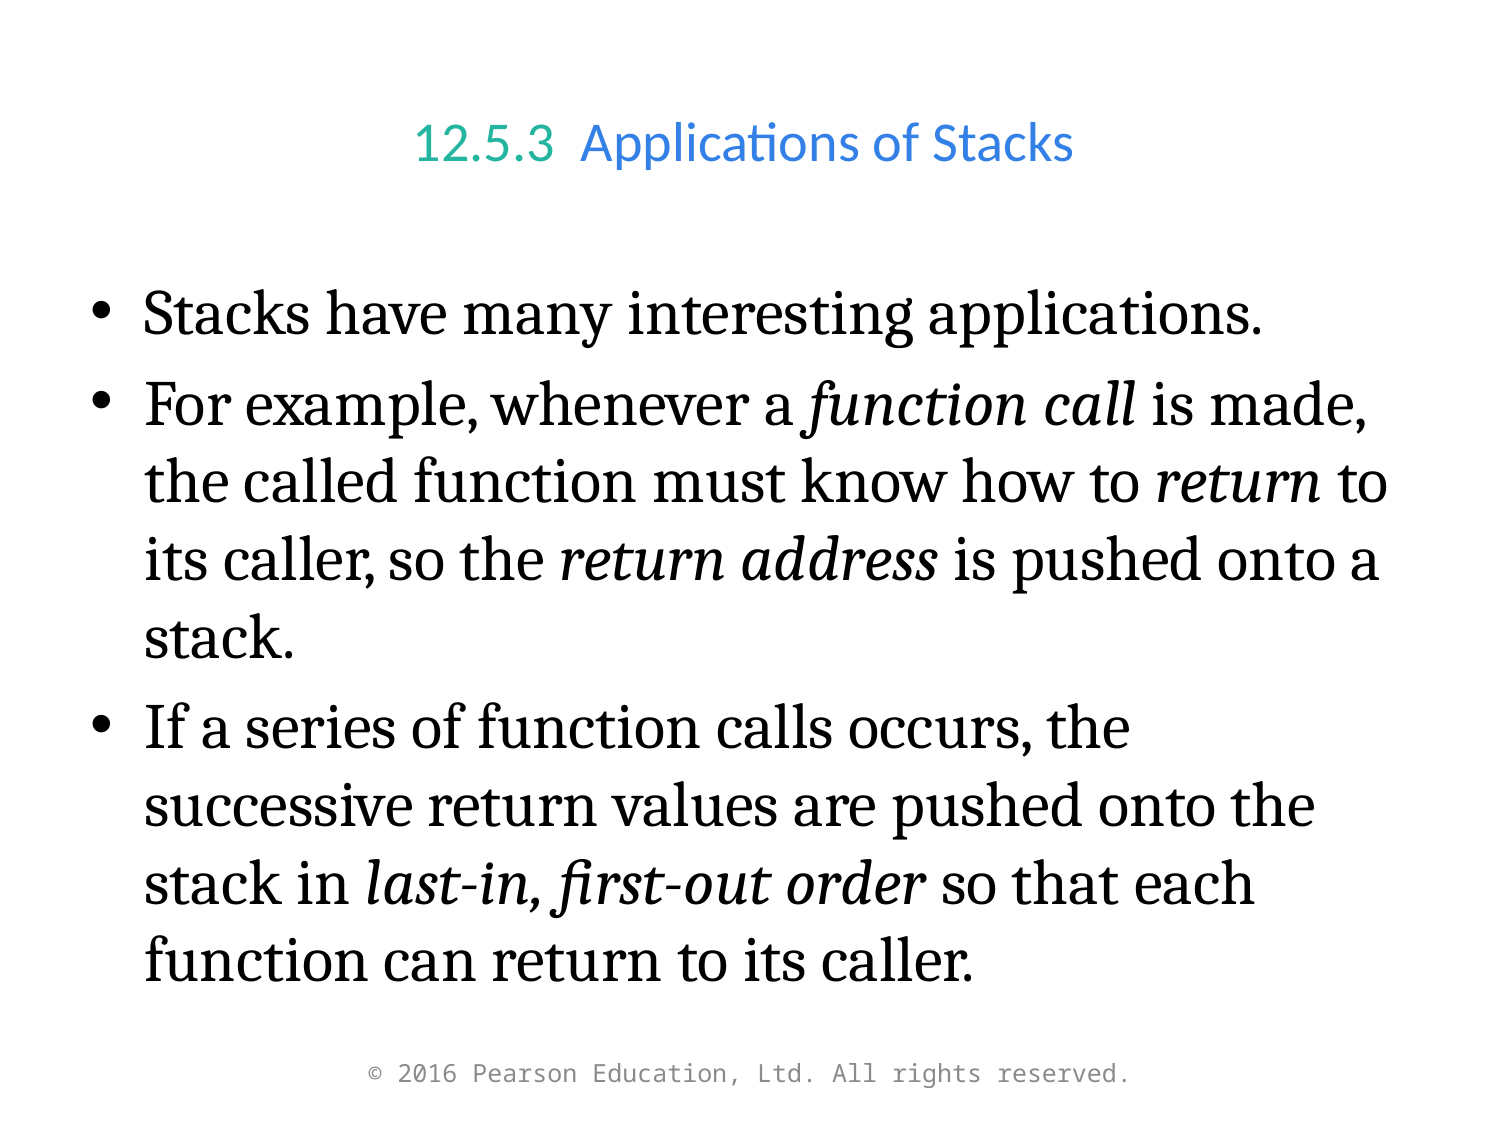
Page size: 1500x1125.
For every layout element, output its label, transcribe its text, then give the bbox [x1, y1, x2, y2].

title 12.5.3 Applications of Stacks [75, 45, 1425, 233]
footer © 2016 Pearson Education, Ltd. All rights reserved. [262, 1042, 1238, 1103]
list Stacks have many interesting applications. For example, whenever a function call is made, the called function must know how to return to its caller, so the return address is pushed onto a stack. If a series of function calls occurs, the successive return values are pushed onto the stack in last-in, first-out order so that each function can return to its caller. [75, 262, 1425, 1005]
